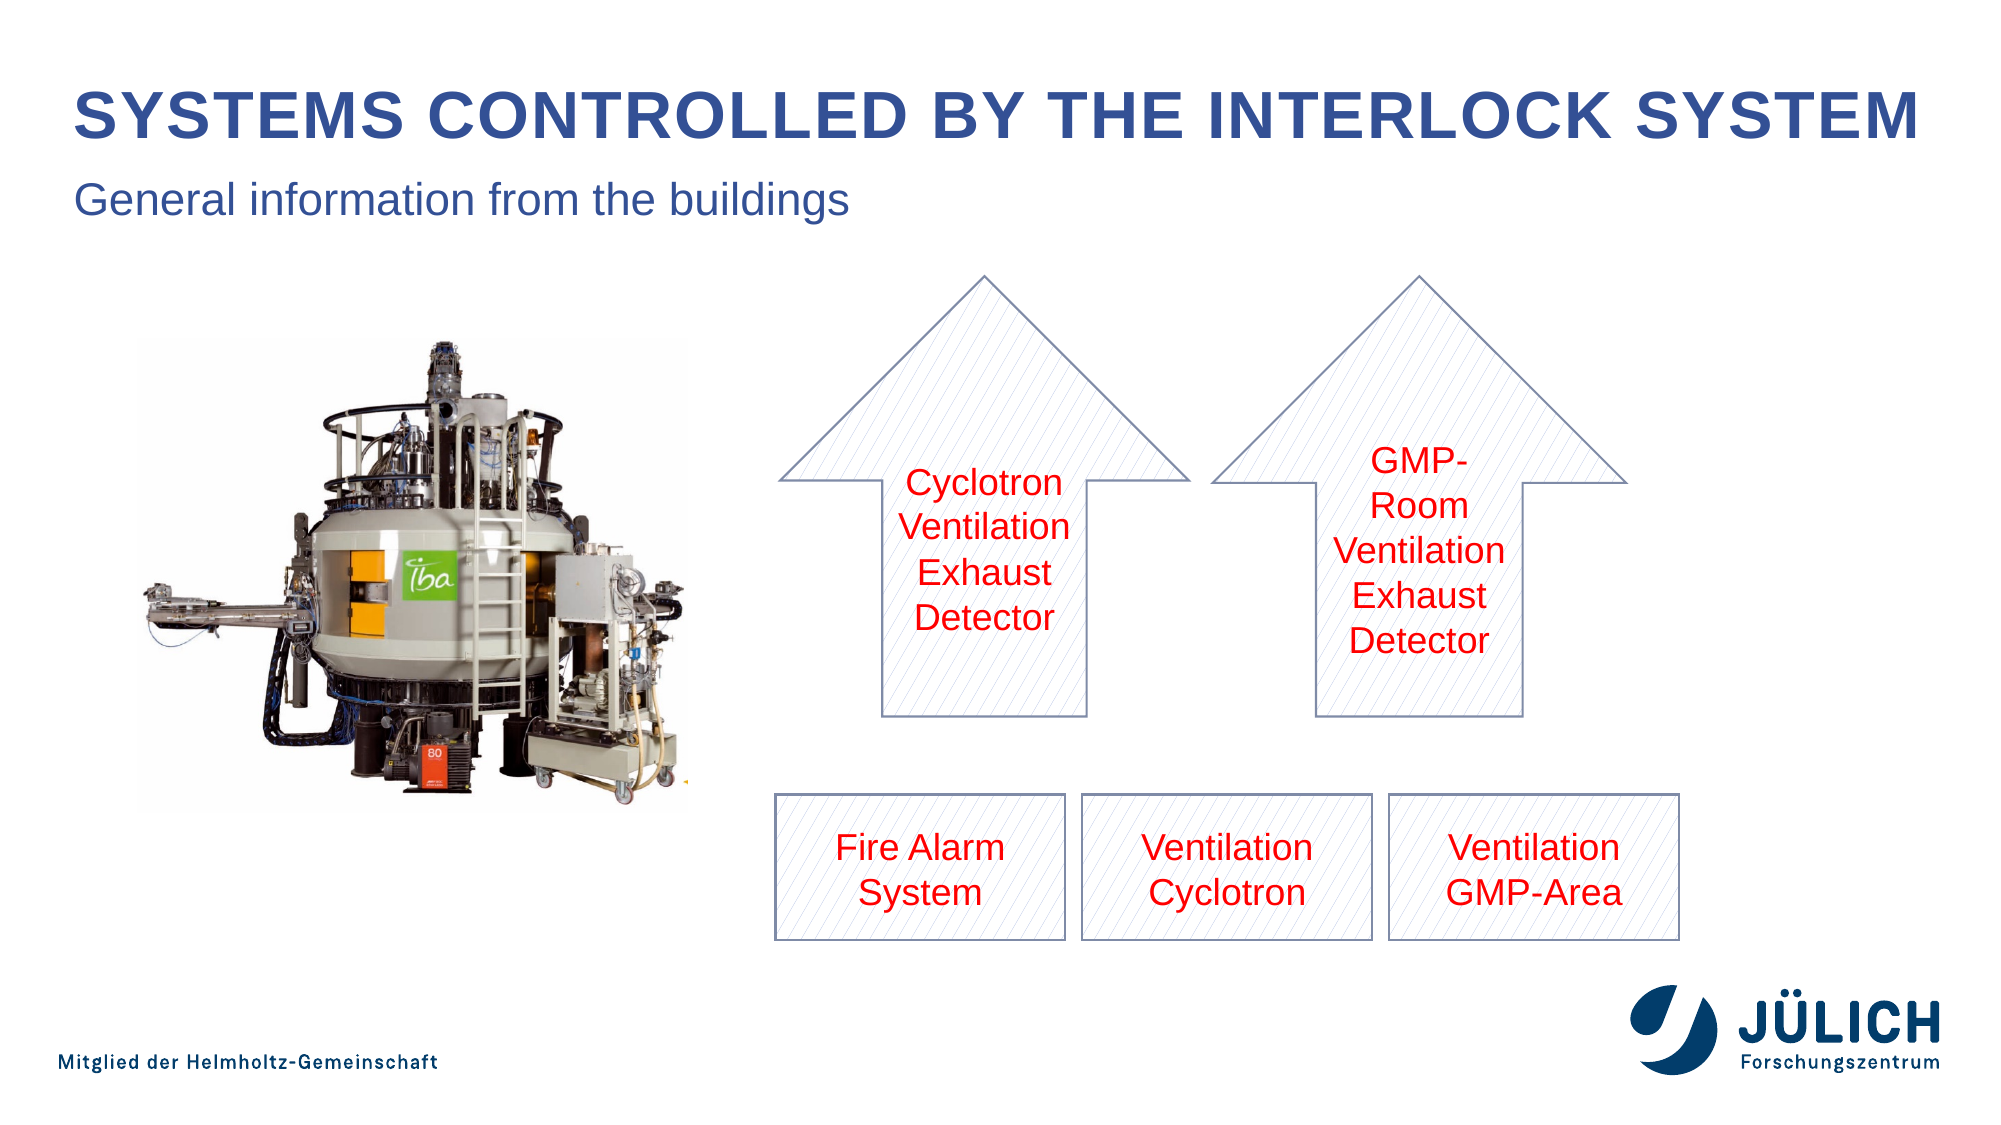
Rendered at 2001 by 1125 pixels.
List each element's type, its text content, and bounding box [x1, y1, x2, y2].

text_box Ventilation Cyclotron [1081, 793, 1373, 941]
text_box Fire Alarm System [774, 793, 1066, 941]
text_box General information from the buildings [58, 154, 1937, 238]
text_box GMP-Room Ventilation Exhaust Detector [1210, 274, 1629, 718]
text_box Cyclotron Ventilation Exhaust Detector [777, 274, 1192, 718]
text_box Ventilation GMP-Area [1388, 793, 1680, 941]
text_box Systems controlled by the Interlock System [59, 53, 1957, 238]
picture [137, 338, 688, 813]
